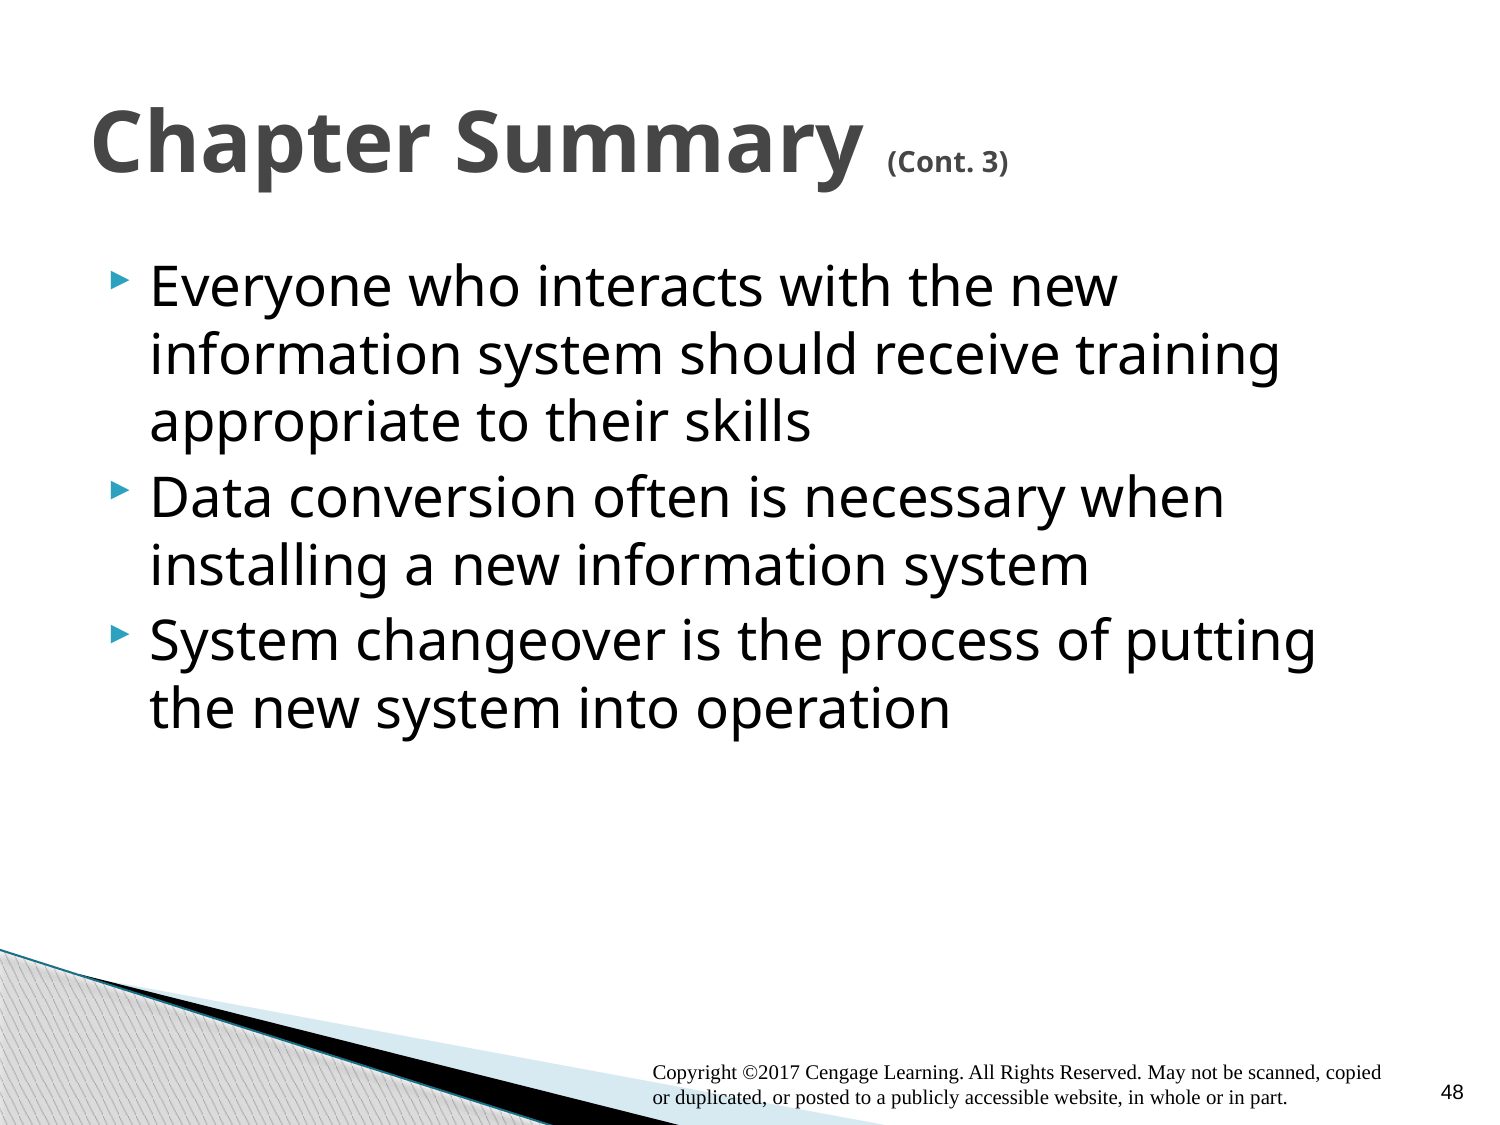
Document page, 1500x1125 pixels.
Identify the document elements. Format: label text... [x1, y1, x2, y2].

title Chapter Summary (Cont. 3) [75, 45, 1425, 233]
slide_number 48 [1418, 1051, 1479, 1112]
list Everyone who interacts with the new information system should receive training appropriate to their skills Data conversion often is necessary when installing a new information system System changeover is the process of putting the new system into operation [75, 243, 1425, 986]
